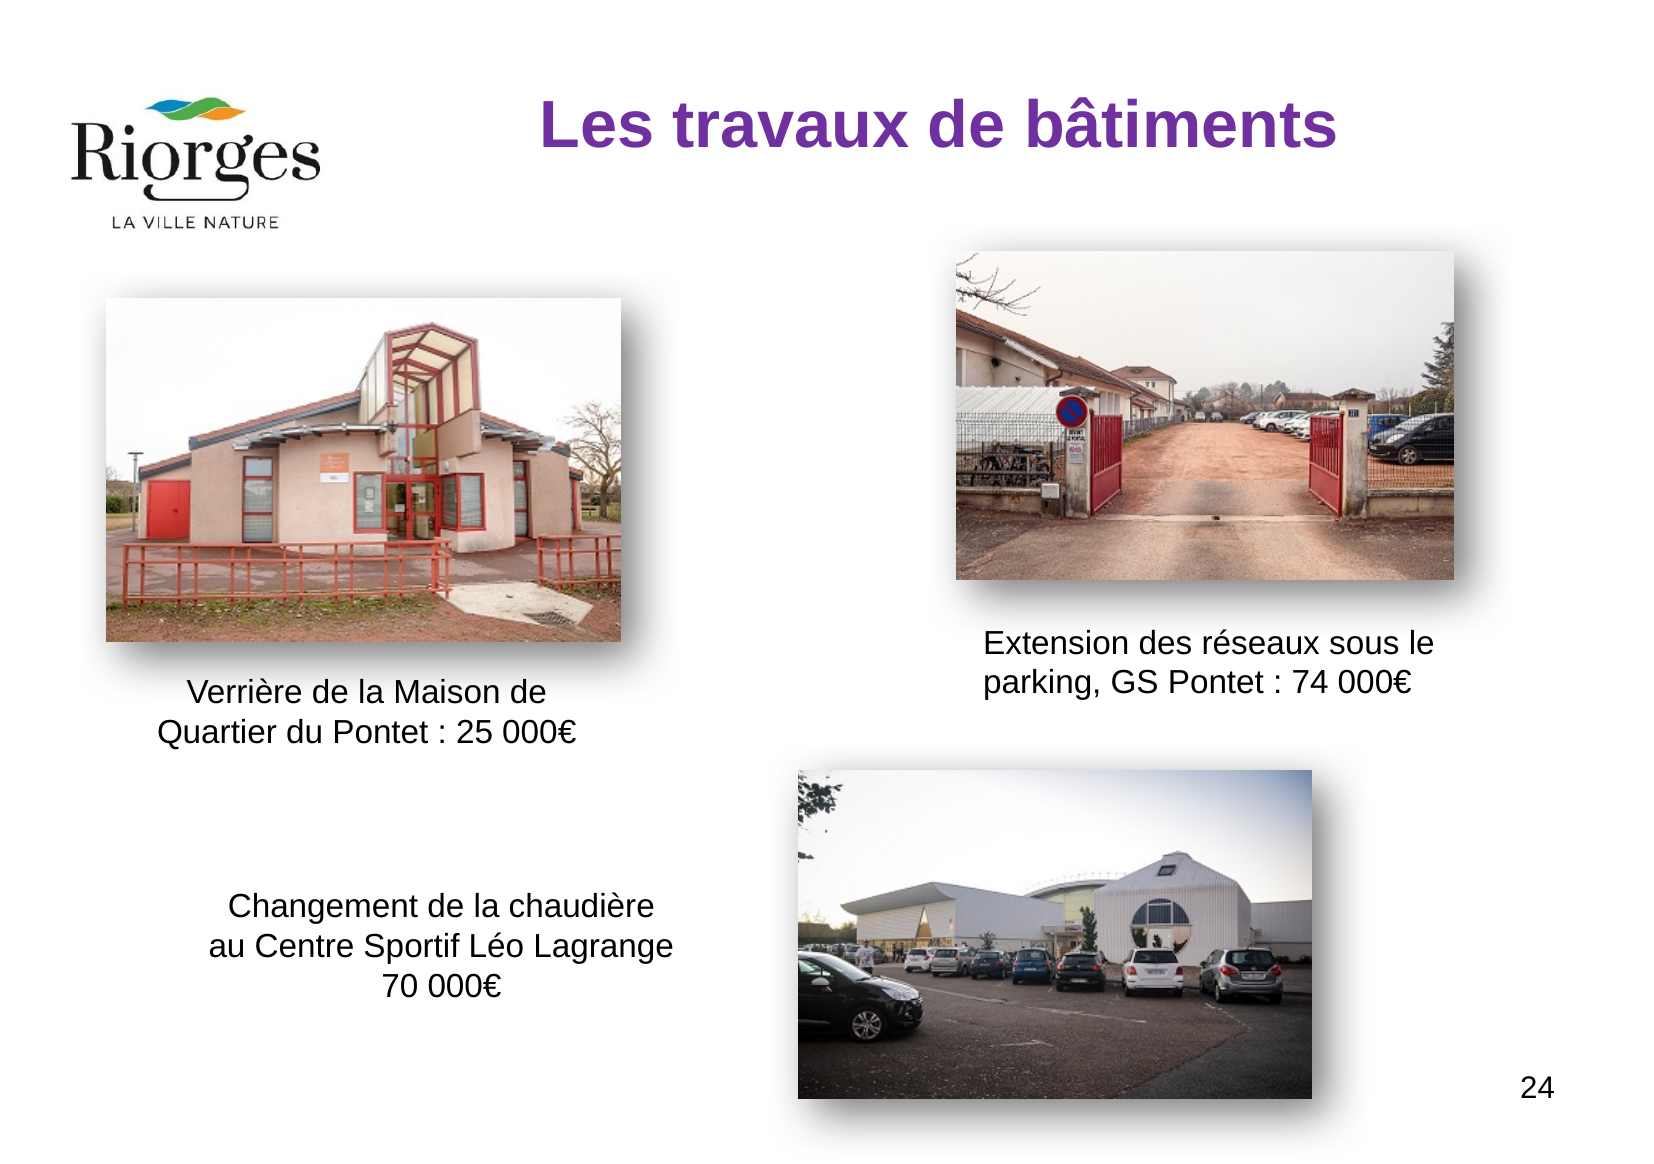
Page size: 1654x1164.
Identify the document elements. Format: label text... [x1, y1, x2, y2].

text_box Changement de la chaudière au Centre Sportif Léo Lagrange 70 000€ [193, 877, 691, 1012]
picture [798, 770, 1312, 1099]
picture [106, 298, 621, 643]
picture [46, 73, 343, 252]
text_box Extension des réseaux sous le parking, GS Pontet : 74 000€ [968, 613, 1571, 708]
text_box Verrière de la Maison de Quartier du Pontet : 25 000€ [109, 662, 624, 758]
slide_number 24 [1328, 1059, 1572, 1141]
text_box Les travaux de bâtiments [396, 73, 1483, 169]
picture [956, 251, 1455, 580]
